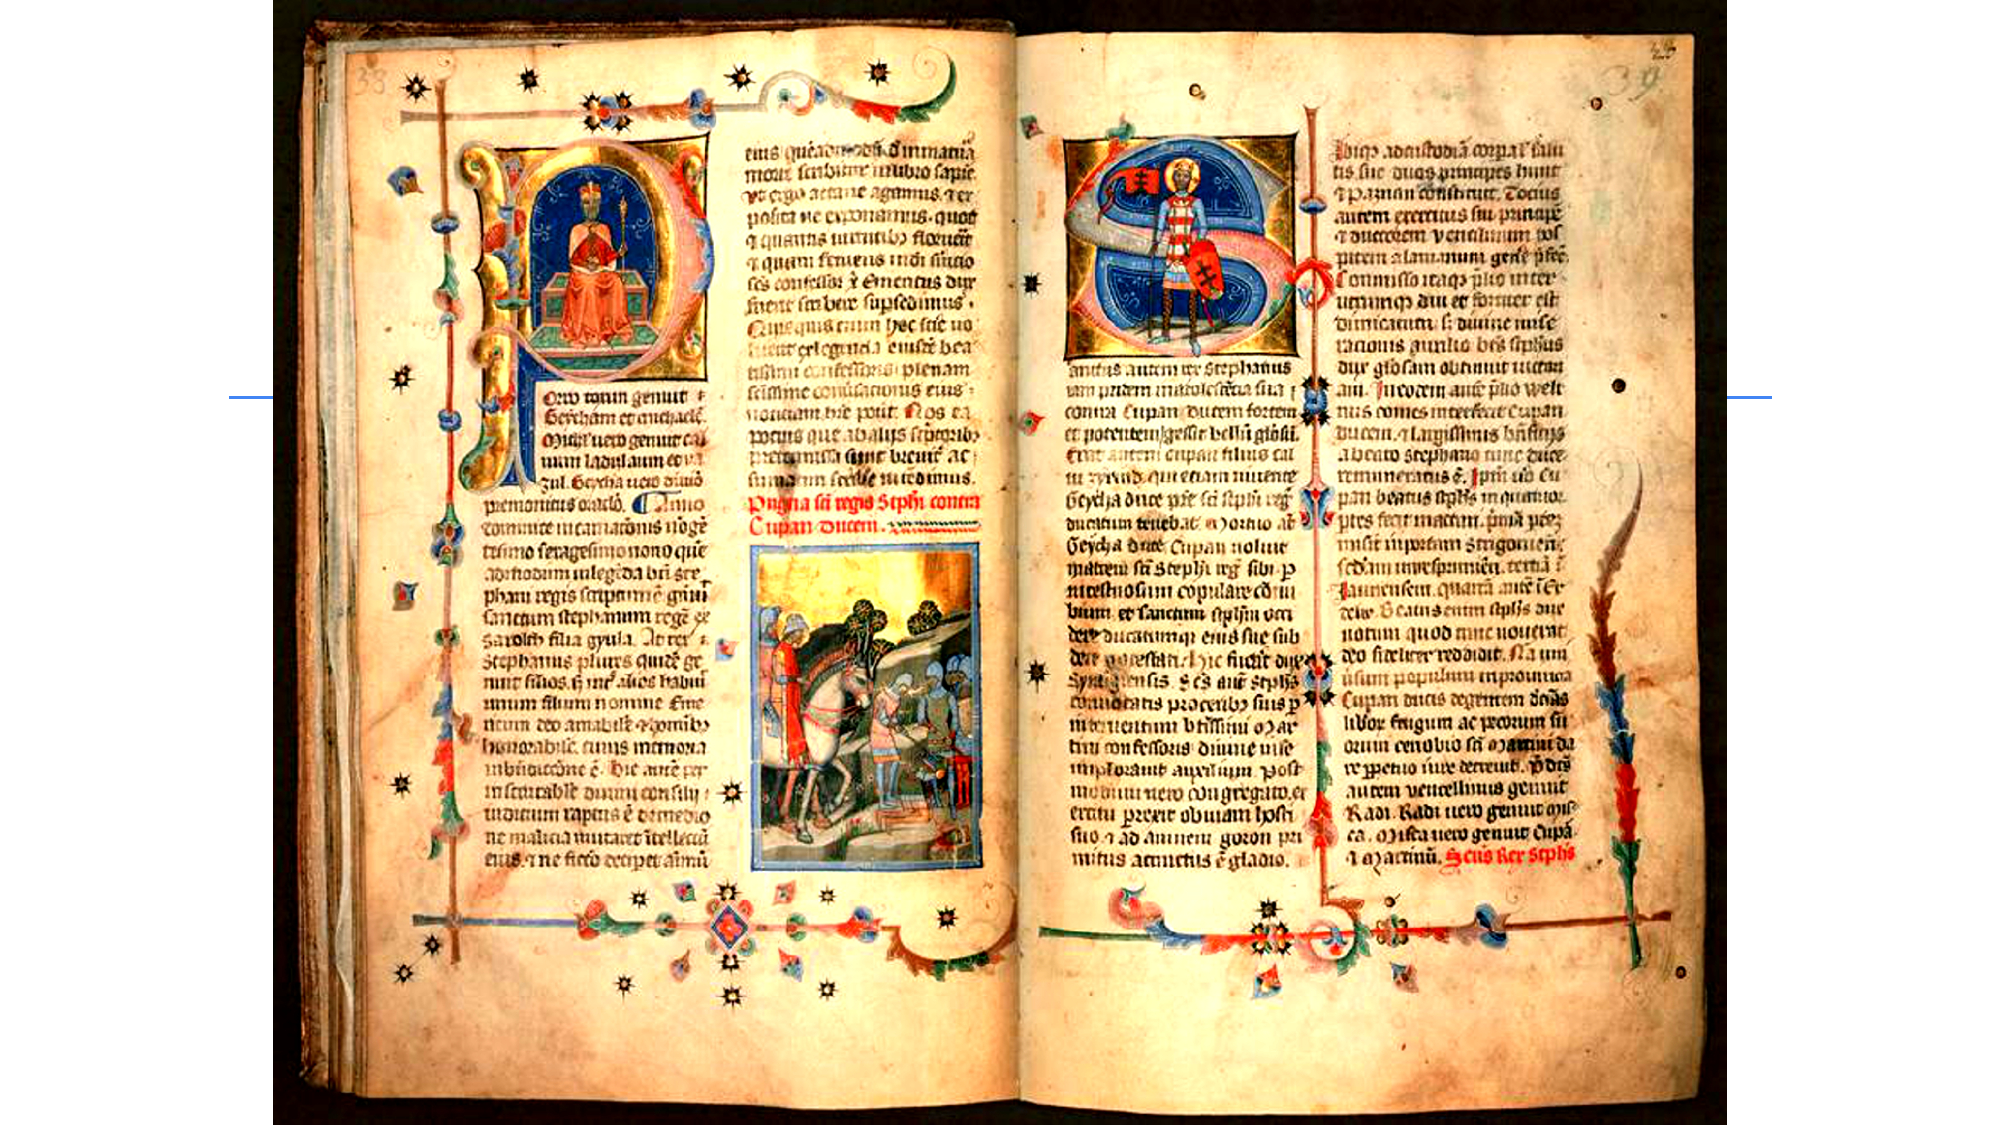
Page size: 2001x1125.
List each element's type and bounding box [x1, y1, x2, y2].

picture [272, 0, 1727, 1125]
